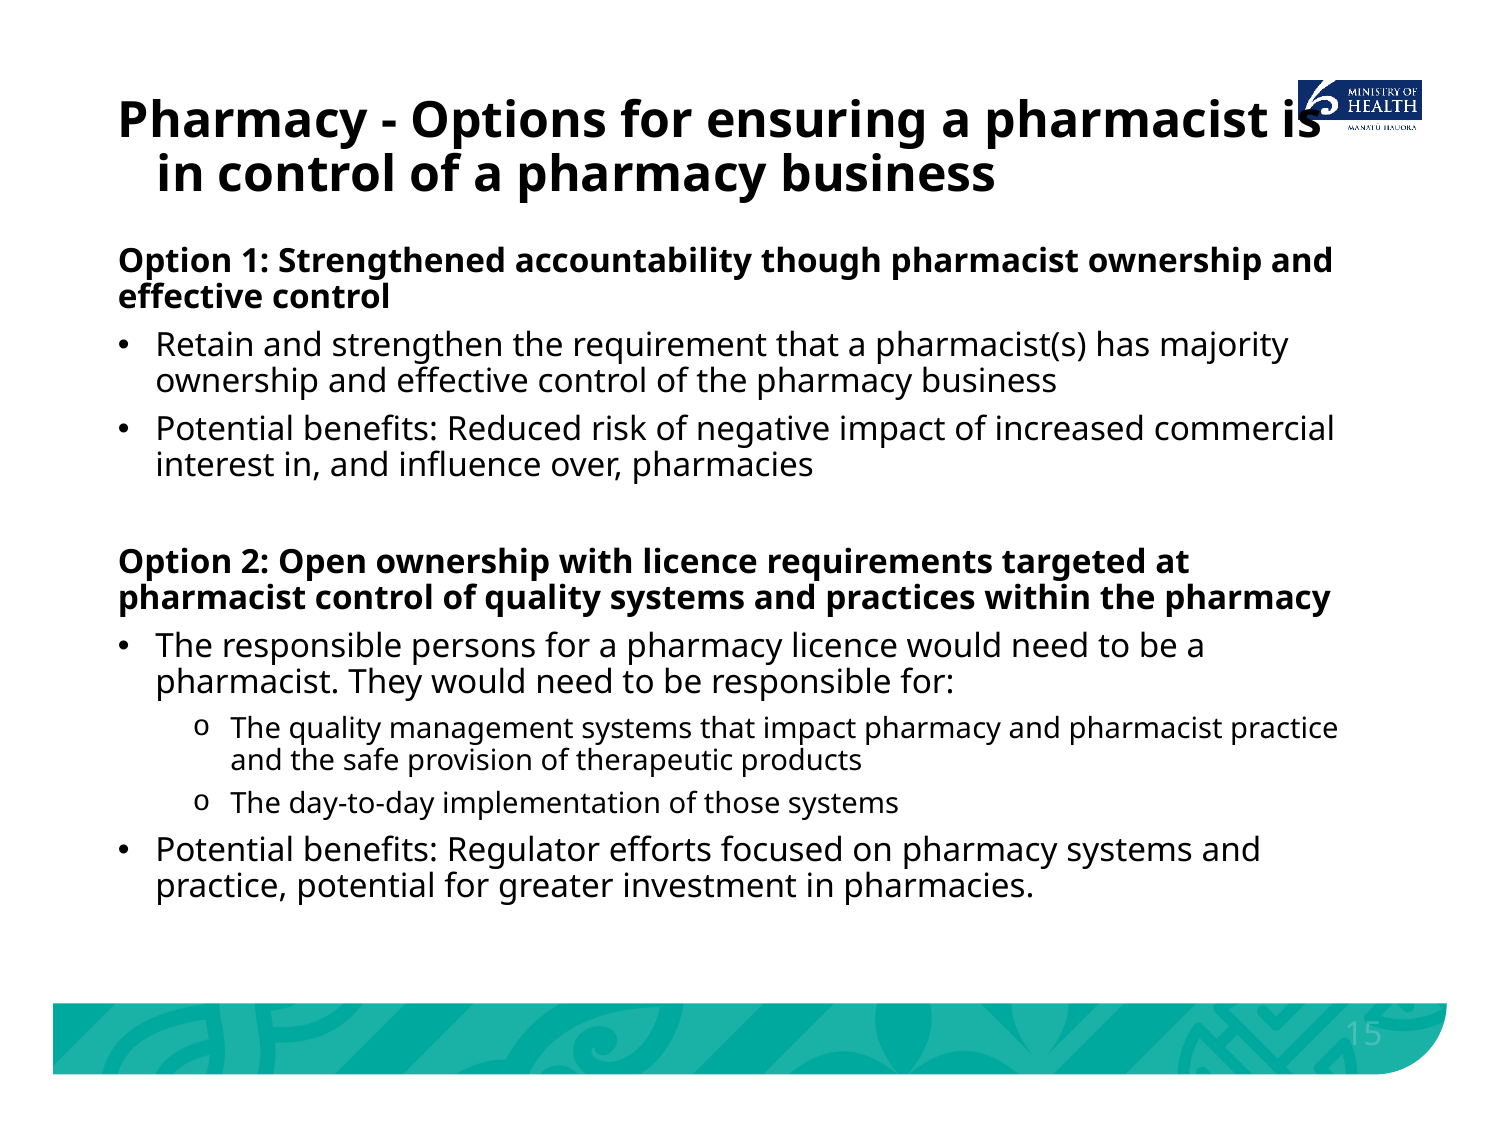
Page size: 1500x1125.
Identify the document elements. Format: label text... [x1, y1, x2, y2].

picture [1397, 80, 1422, 130]
title Pharmacy - Options for ensuring a pharmacist is in control of a pharmacy business [103, 59, 1397, 236]
picture [0, 1004, 1500, 1125]
list Option 1: Strengthened accountability though pharmacist ownership and effective control Retain and strengthen the requirement that a pharmacist(s) has majority ownership and effective control of the pharmacy business Potential benefits: Reduced risk of negative impact of increased commercial interest in, and influence over, pharmacies Option 2: Open ownership with licence requirements targeted at pharmacist control of quality systems and practices within the pharmacy The responsible persons for a pharmacy licence would need to be a pharmacist. They would need to be responsible for: The quality management systems that impact pharmacy and pharmacist practice and the safe provision of therapeutic products The day-to-day implementation of those systems Potential benefits: Regulator efforts focused on pharmacy systems and practice, potential for greater investment in pharmacies. [103, 236, 1397, 902]
